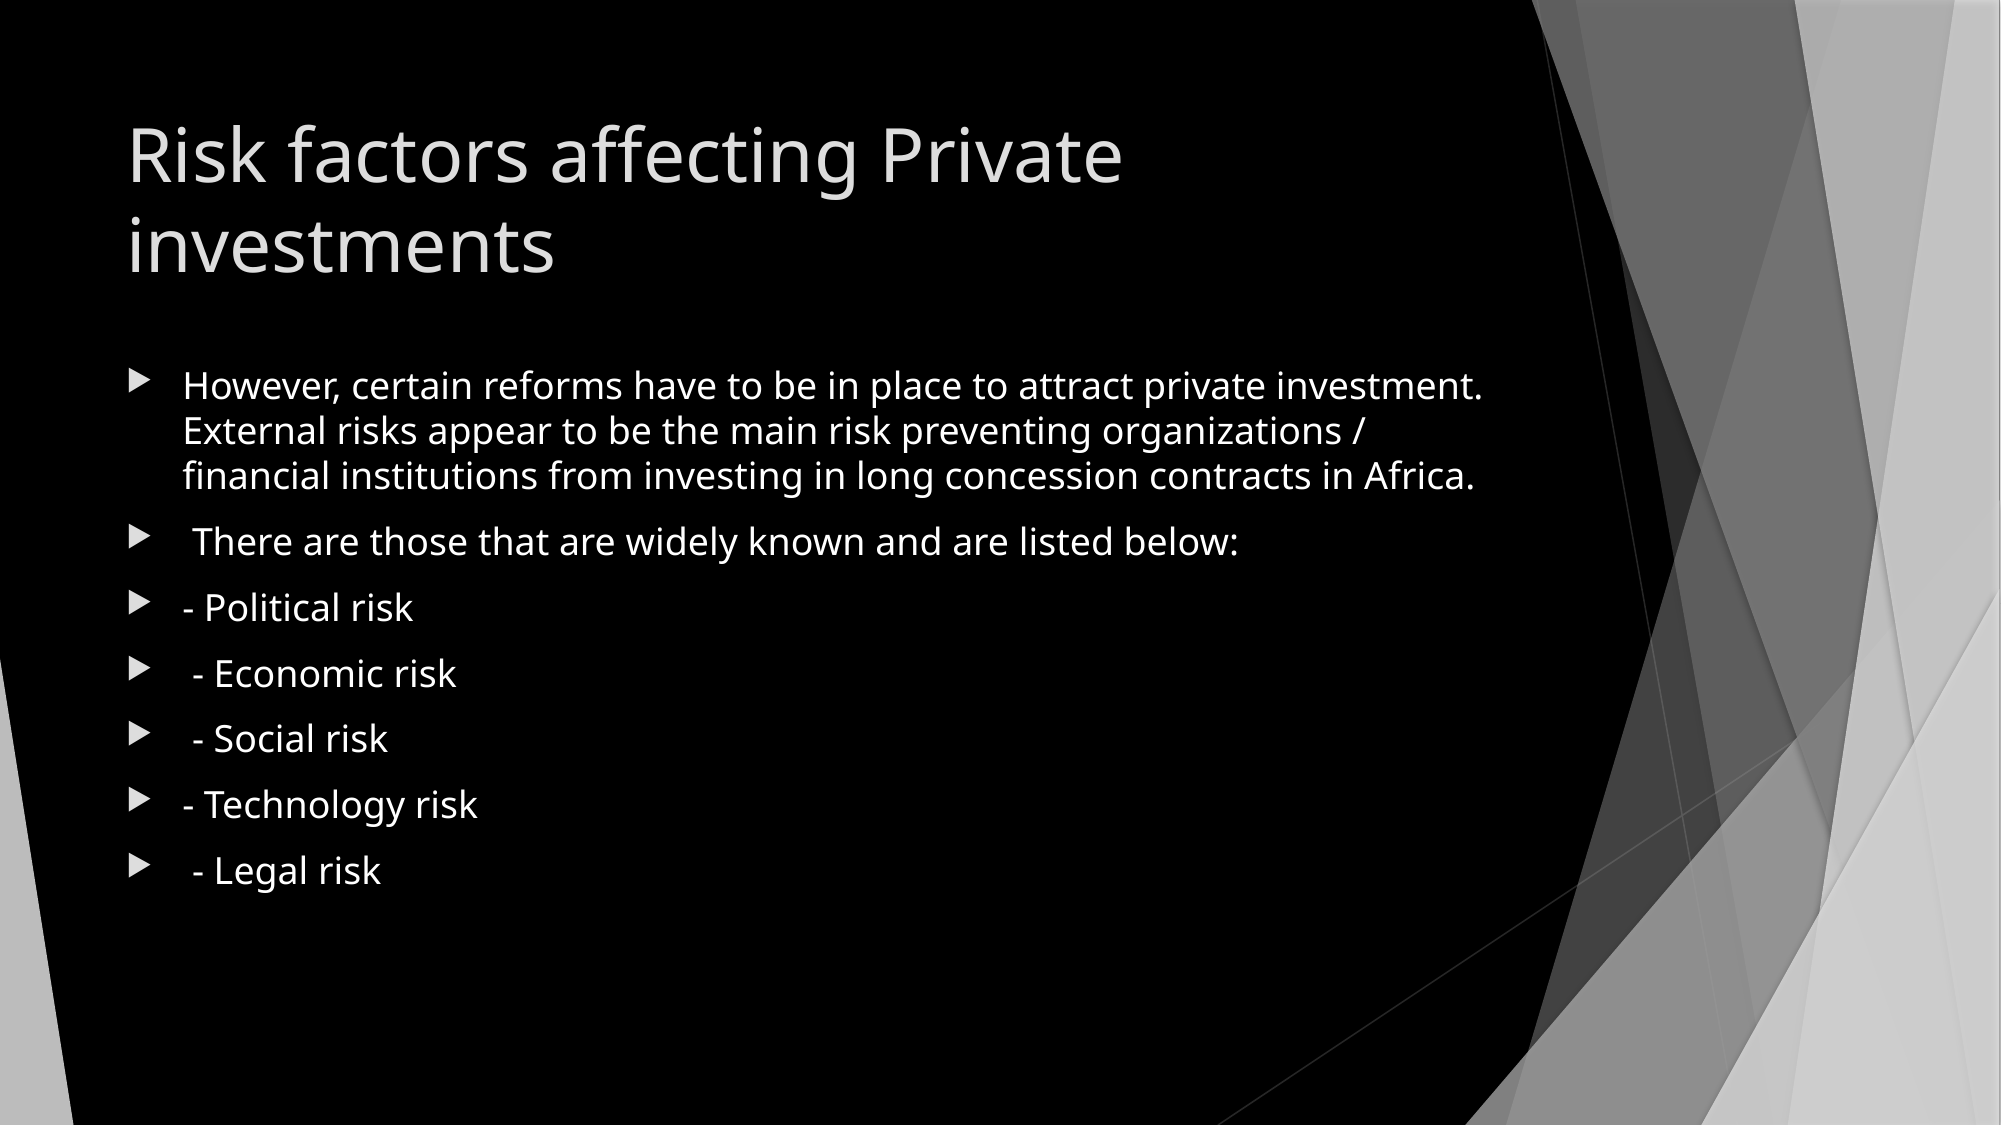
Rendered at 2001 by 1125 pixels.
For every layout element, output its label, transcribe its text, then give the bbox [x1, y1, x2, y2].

list However, certain reforms have to be in place to attract private investment. External risks appear to be the main risk preventing organizations / financial institutions from investing in long concession contracts in Africa. There are those that are widely known and are listed below: - Political risk - Economic risk - Social risk - Technology risk - Legal risk [111, 354, 1522, 992]
title Risk factors affecting Private investments [111, 99, 1522, 317]
